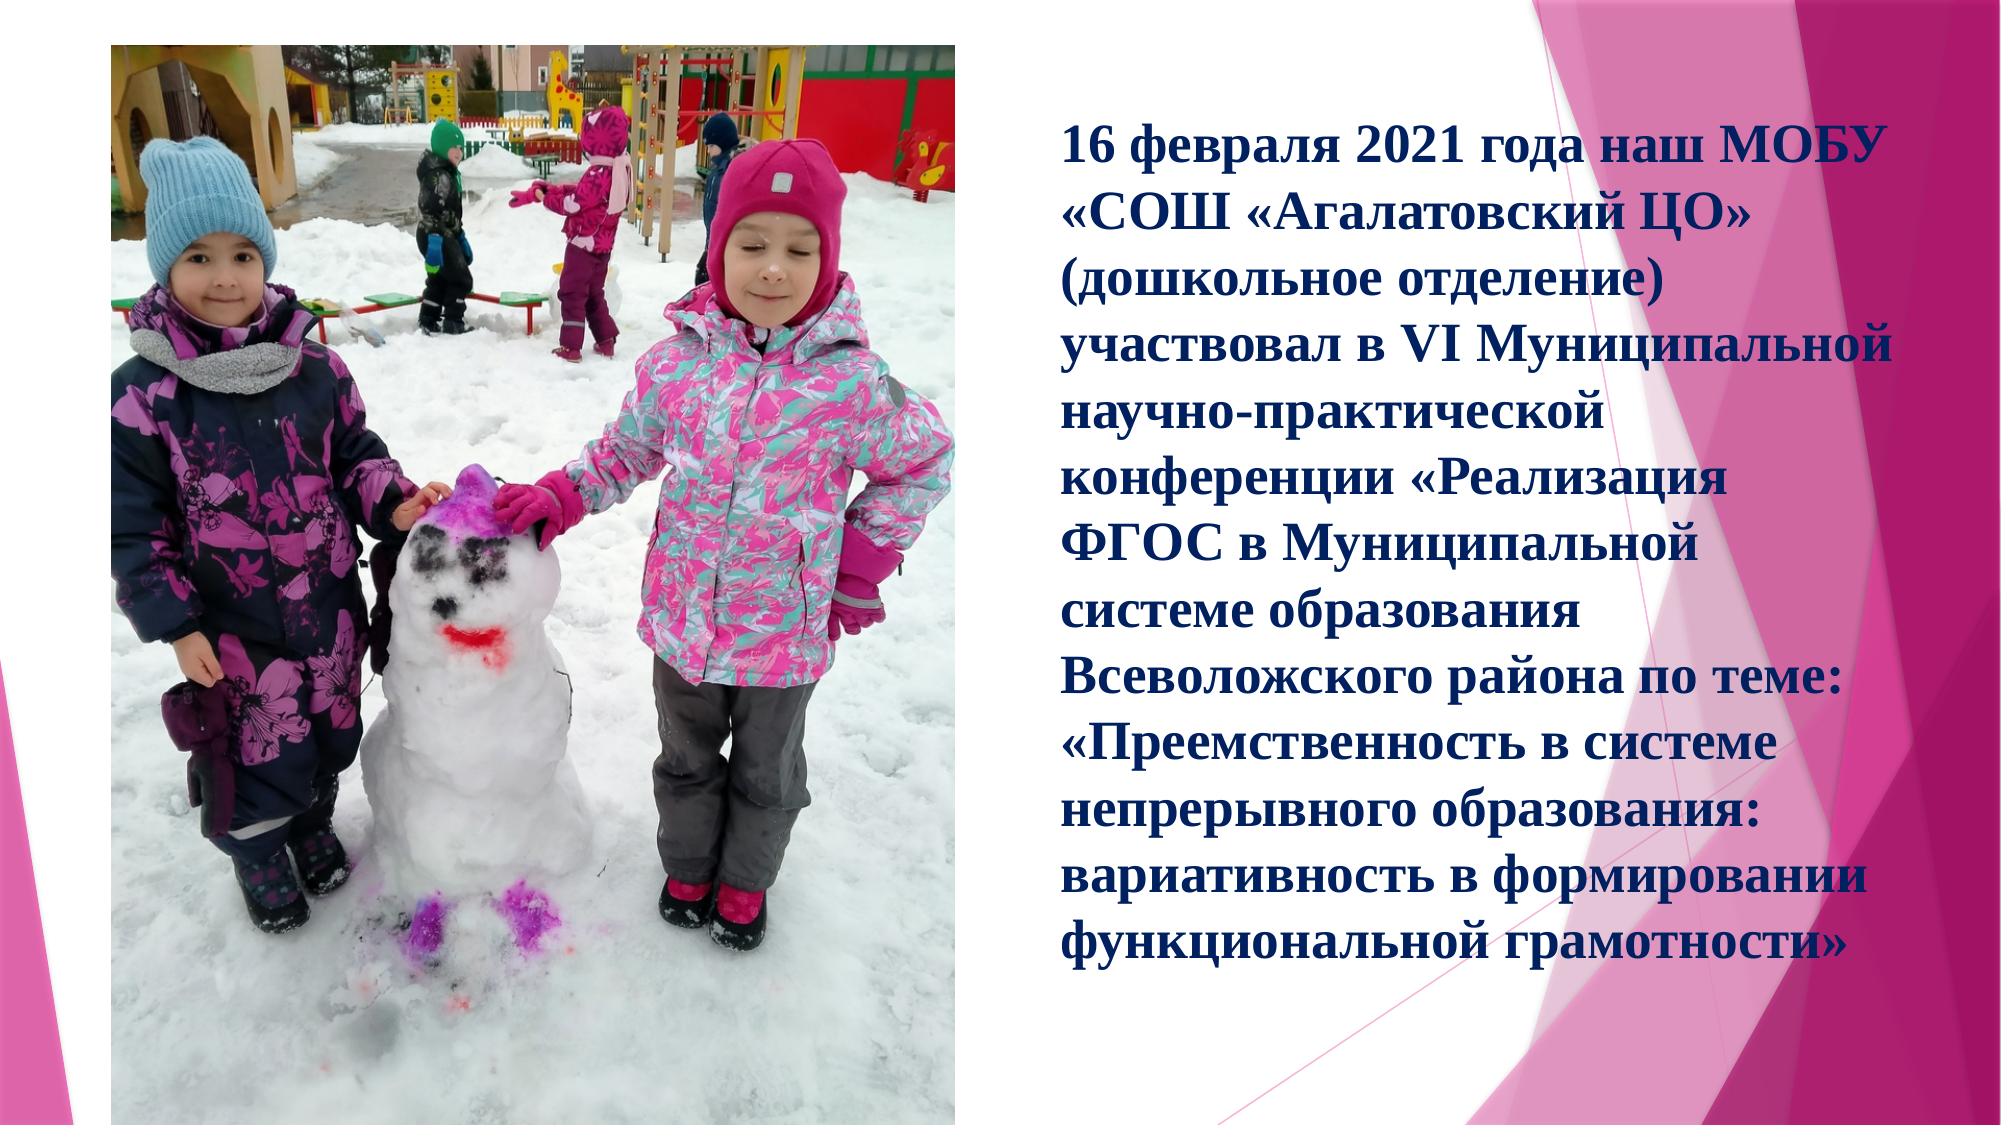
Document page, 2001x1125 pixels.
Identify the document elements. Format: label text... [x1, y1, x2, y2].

list 16 февраля 2021 года наш МОБУ «СОШ «Агалатовский ЦО» (дошкольное отделение) участвовал в VI Муниципальной научно-практической конференции «Реализация ФГОС в Муниципальной системе образования Всеволожского района по теме: «Преемственность в системе непрерывного образования: вариативность в формировании функциональной грамотности» [1045, 99, 1923, 991]
picture [110, 44, 956, 1125]
